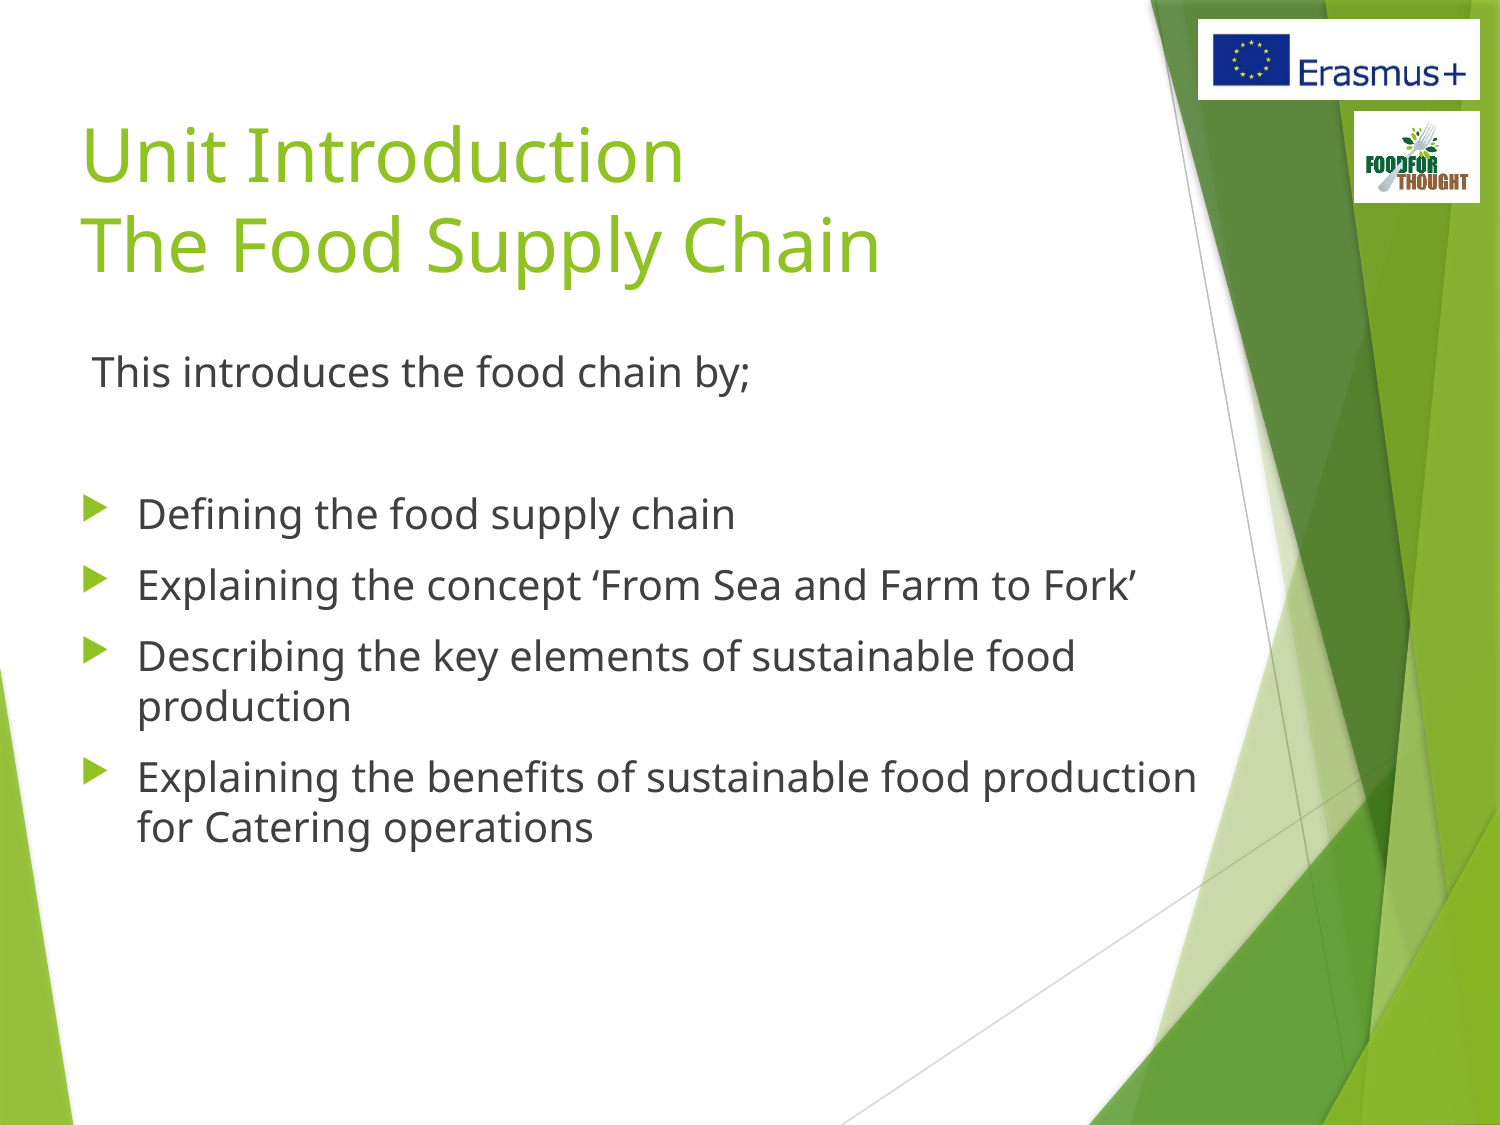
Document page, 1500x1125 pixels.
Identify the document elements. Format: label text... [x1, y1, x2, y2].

title Unit Introduction The Food Supply Chain [64, 99, 1270, 317]
list This introduces the food chain by; Defining the food supply chain Explaining the concept ‘From Sea and Farm to Fork’ Describing the key elements of sustainable food production Explaining the benefits of sustainable food production for Catering operations [65, 338, 1270, 1013]
picture [1198, 19, 1481, 101]
picture [1353, 111, 1481, 204]
